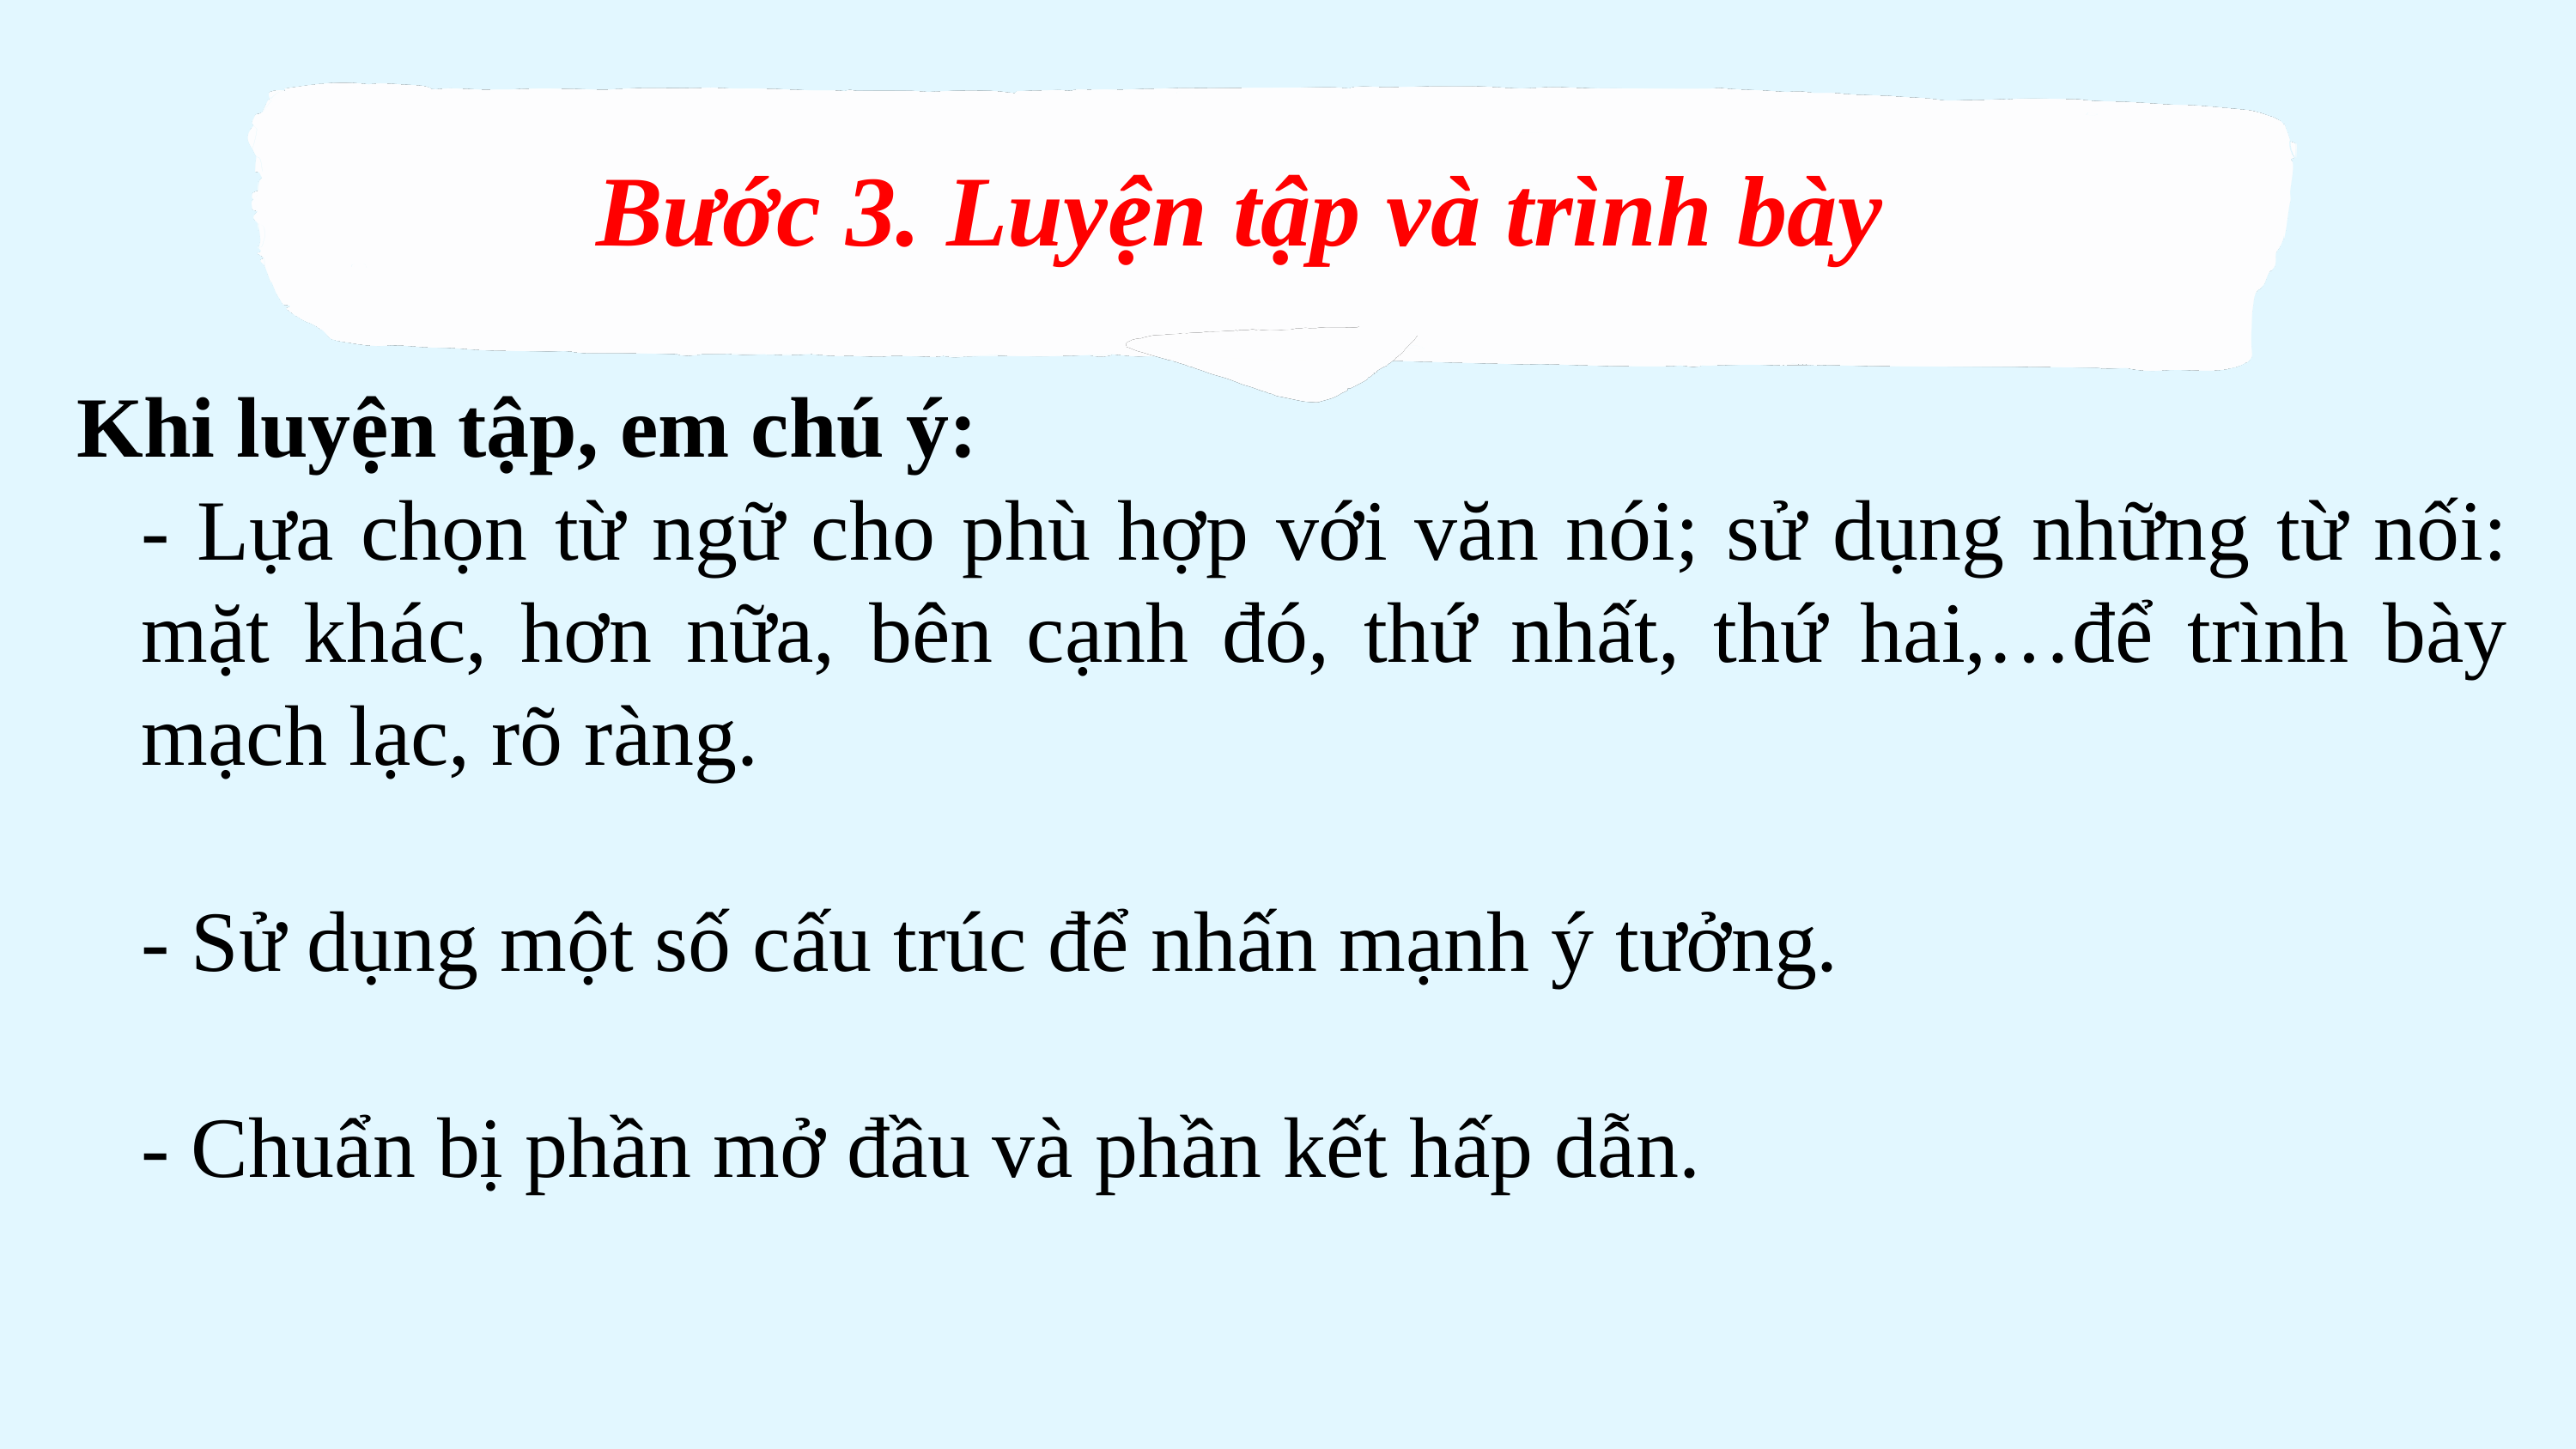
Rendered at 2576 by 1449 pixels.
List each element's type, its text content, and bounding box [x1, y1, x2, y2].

text_box Khi luyện tập, em chú ý: - Lựa chọn từ ngữ cho phù hợp với văn nói; sử dụng những từ nối: mặt khác, hơn nữa, bên cạnh đó, thứ nhất, thứ hai,…để trình bày mạch lạc, rõ ràng. - Sử dụng một số cấu trúc để nhấn mạnh ý tưởng. - Chuẩn bị phần mở đầu và phần kết hấp dẫn. [64, 364, 2523, 1201]
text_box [246, 80, 2298, 403]
